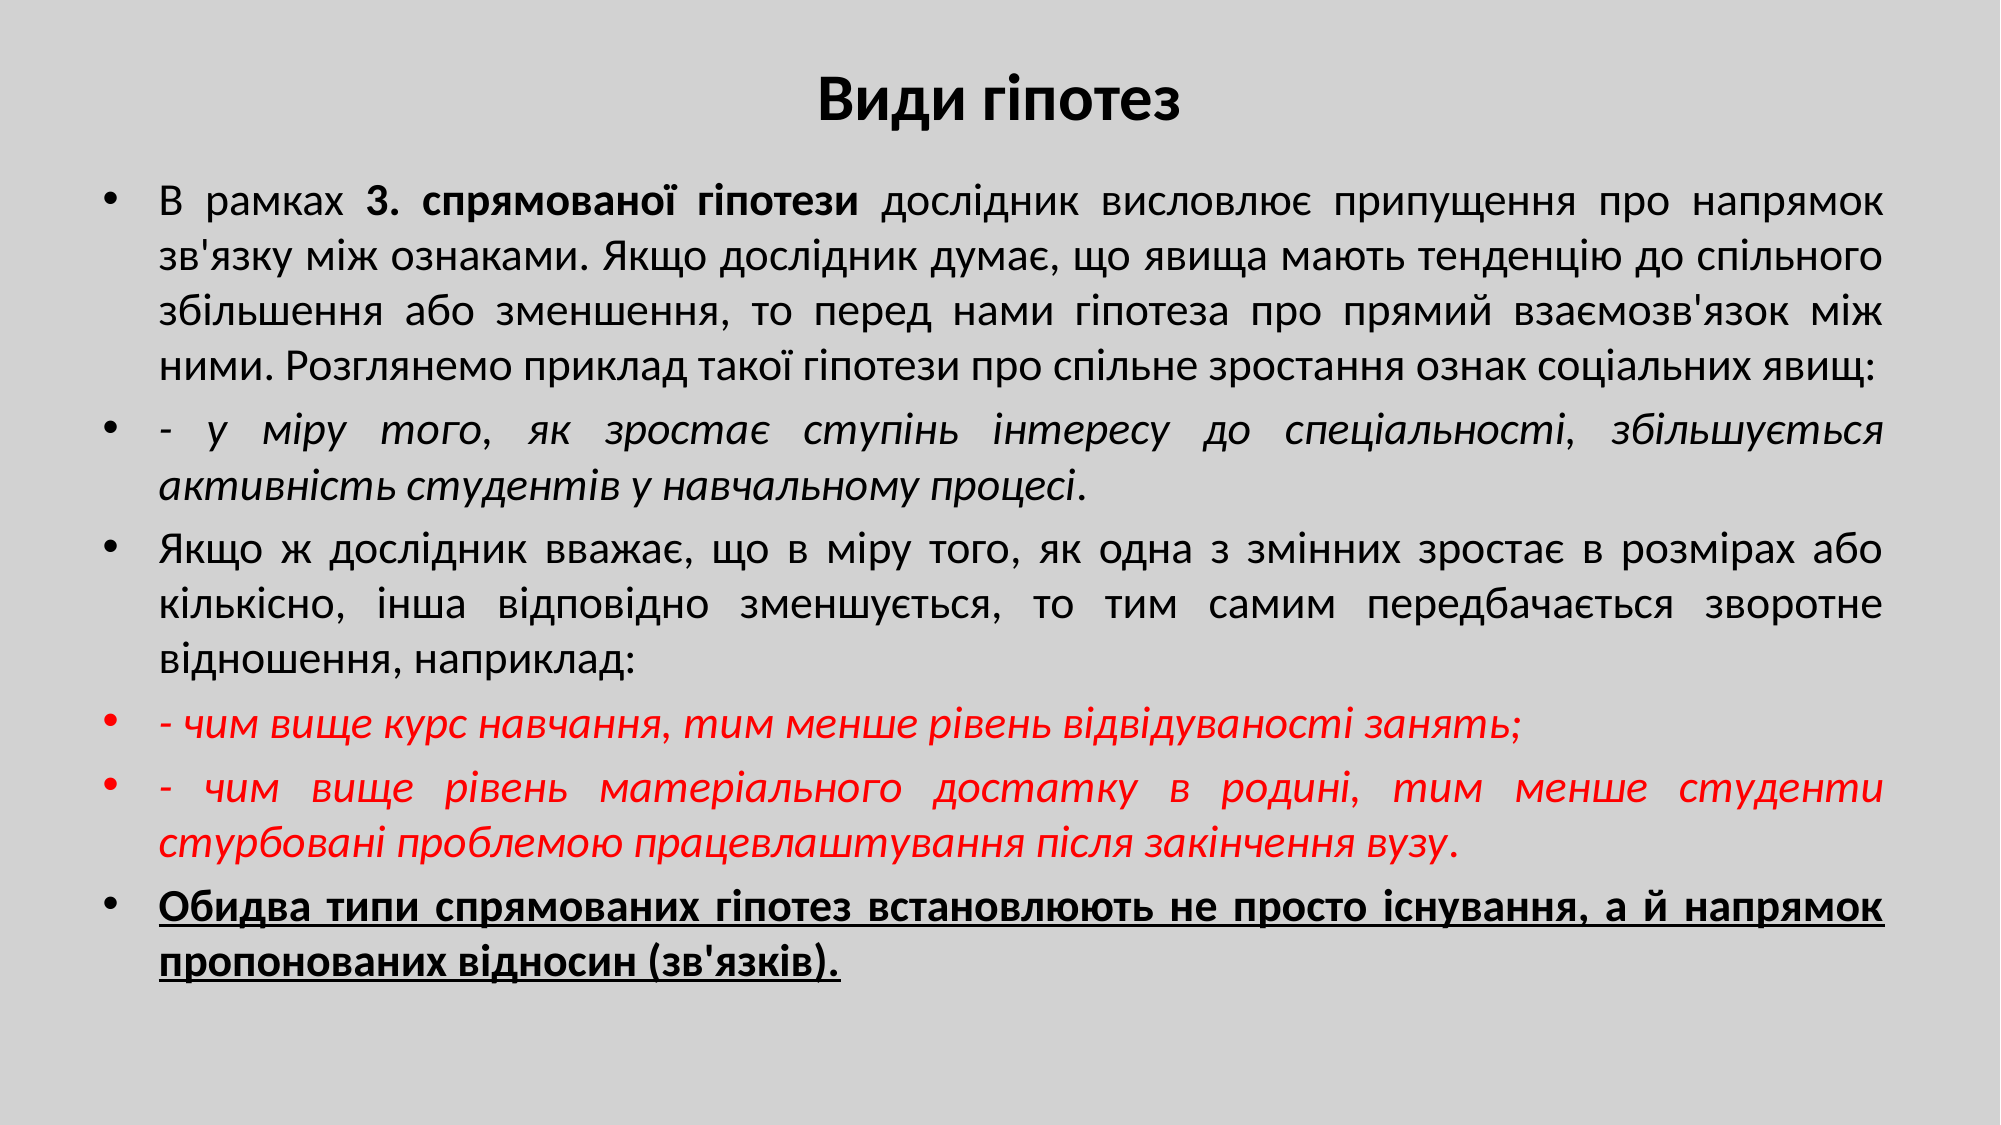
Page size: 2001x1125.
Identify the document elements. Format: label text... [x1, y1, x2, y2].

title Види гіпотез [99, 37, 1900, 150]
list В рамках 3. спрямованої гіпотези дослідник висловлює припущення про напрямок зв'язку між ознаками. Якщо дослідник думає, що явища мають тенденцію до спільного збільшення або зменшення, то перед нами гіпотеза про прямий взаємозв'язок між ними. Розглянемо приклад такої гіпотези про спільне зростання ознак соціальних явищ: - у міру того, як зростає ступінь інтересу до спеціальності, збільшується активність студентів у навчальному процесі. Якщо ж дослідник вважає, що в міру того, як одна з змінних зростає в розмірах або кількісно, інша відповідно зменшується, то тим самим передбачається зворотне відношення, наприклад: - чим вище курс навчання, тим менше рівень відвідуваності занять; - чим вище рівень матеріального достатку в родині, тим менше студенти стурбовані проблемою працевлаштування після закінчення вузу. Обидва типи спрямованих гіпотез встановлюють не просто існування, а й напрямок пропонованих відносин (зв'язків). [87, 162, 1900, 1088]
